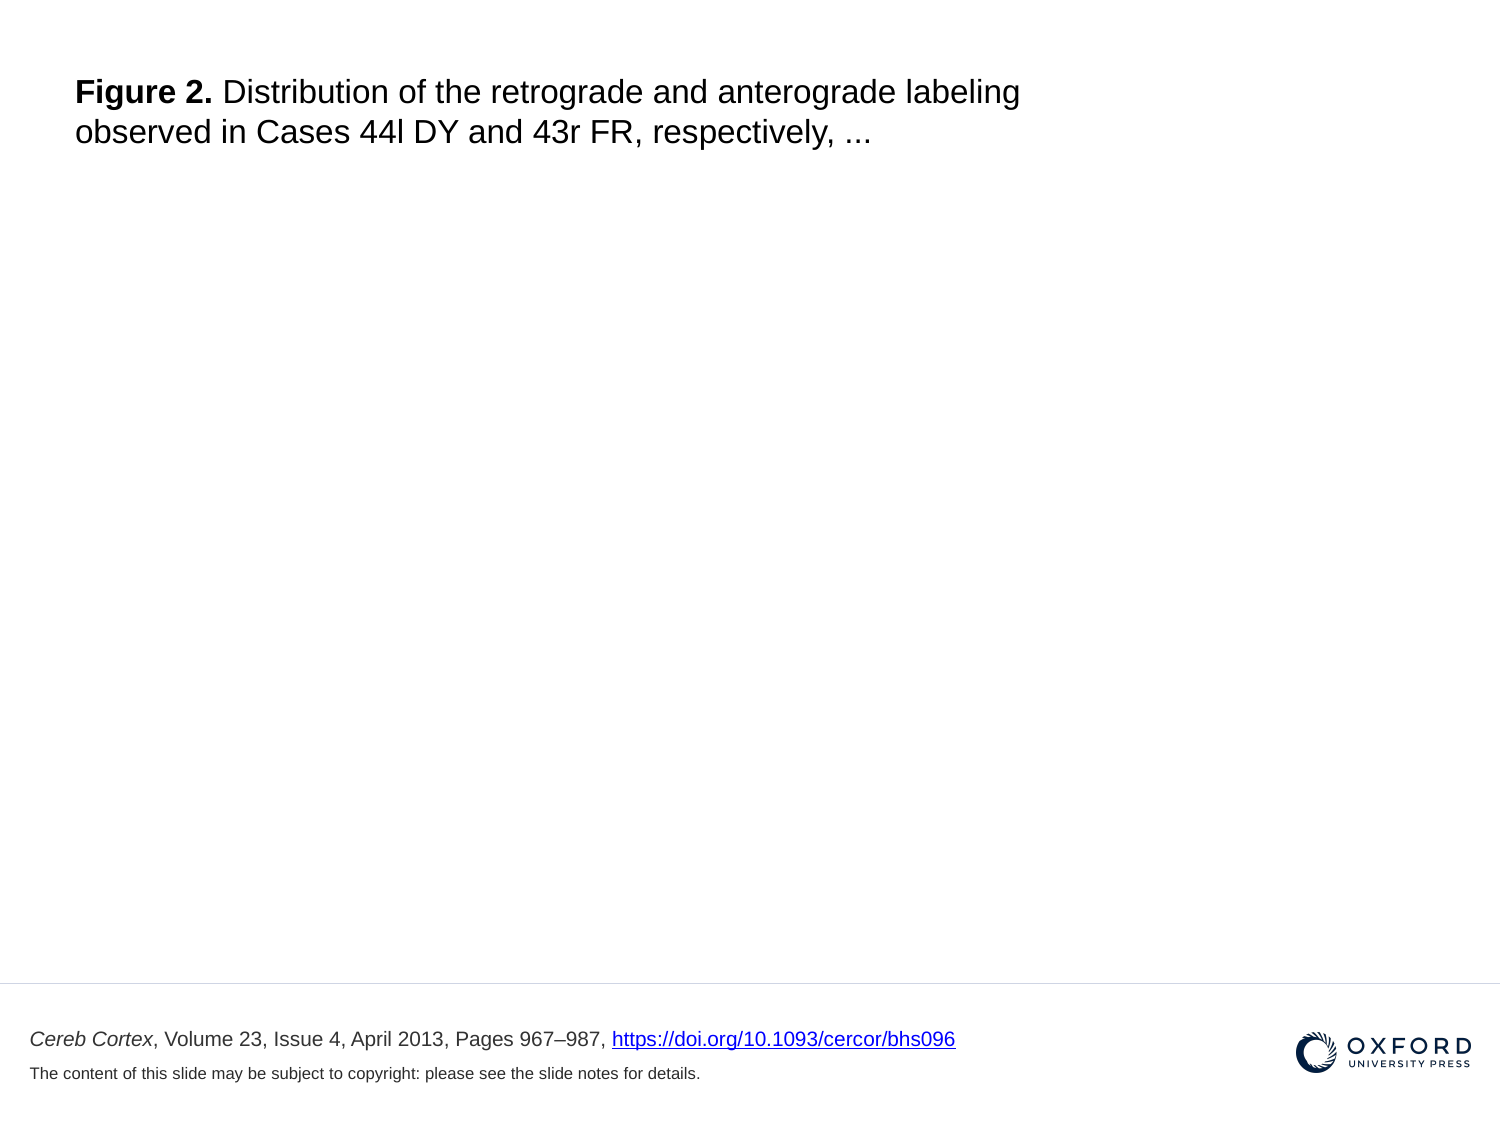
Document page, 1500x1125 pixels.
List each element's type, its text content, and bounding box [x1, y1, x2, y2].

footer Cereb Cortex, Volume 23, Issue 4, April 2013, Pages 967–987, https://doi.org/10.1093/cercor/bhs096 The content of this slide may be subject to copyright: please see the slide notes for details. [0, 983, 1260, 1125]
picture [1296, 1032, 1471, 1073]
title Figure 2. Distribution of the retrograde and anterograde labeling observed in Cases 44l DY and 43r FR, respectively, ... [75, 69, 1078, 171]
